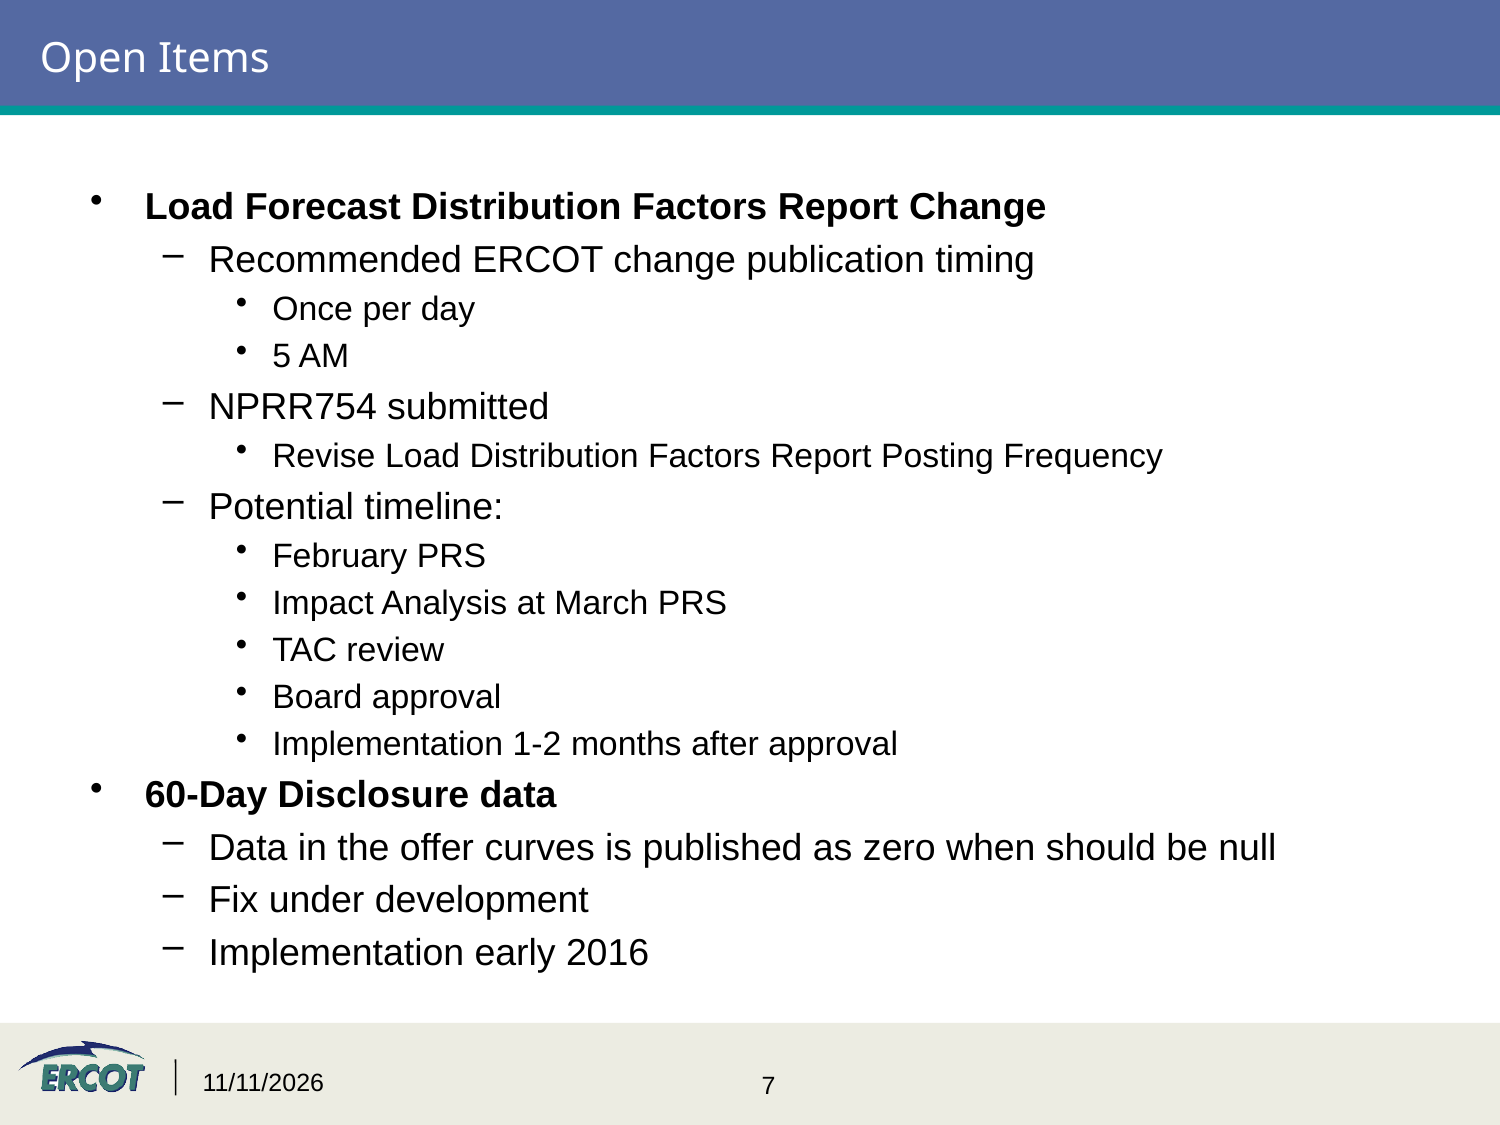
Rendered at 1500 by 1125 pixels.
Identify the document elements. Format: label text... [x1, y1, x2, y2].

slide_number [187, 1059, 538, 1113]
picture [10, 1031, 151, 1111]
list Load Forecast Distribution Factors Report Change Recommended ERCOT change publication timing Once per day 5 AM NPRR754 submitted Revise Load Distribution Factors Report Posting Frequency Potential timeline: February PRS Impact Analysis at March PRS TAC review Board approval Implementation 1-2 months after approval 60-Day Disclosure data Data in the offer curves is published as zero when should be null Fix under development Implementation early 2016 [75, 174, 1425, 988]
title Open Items [24, 0, 1450, 113]
